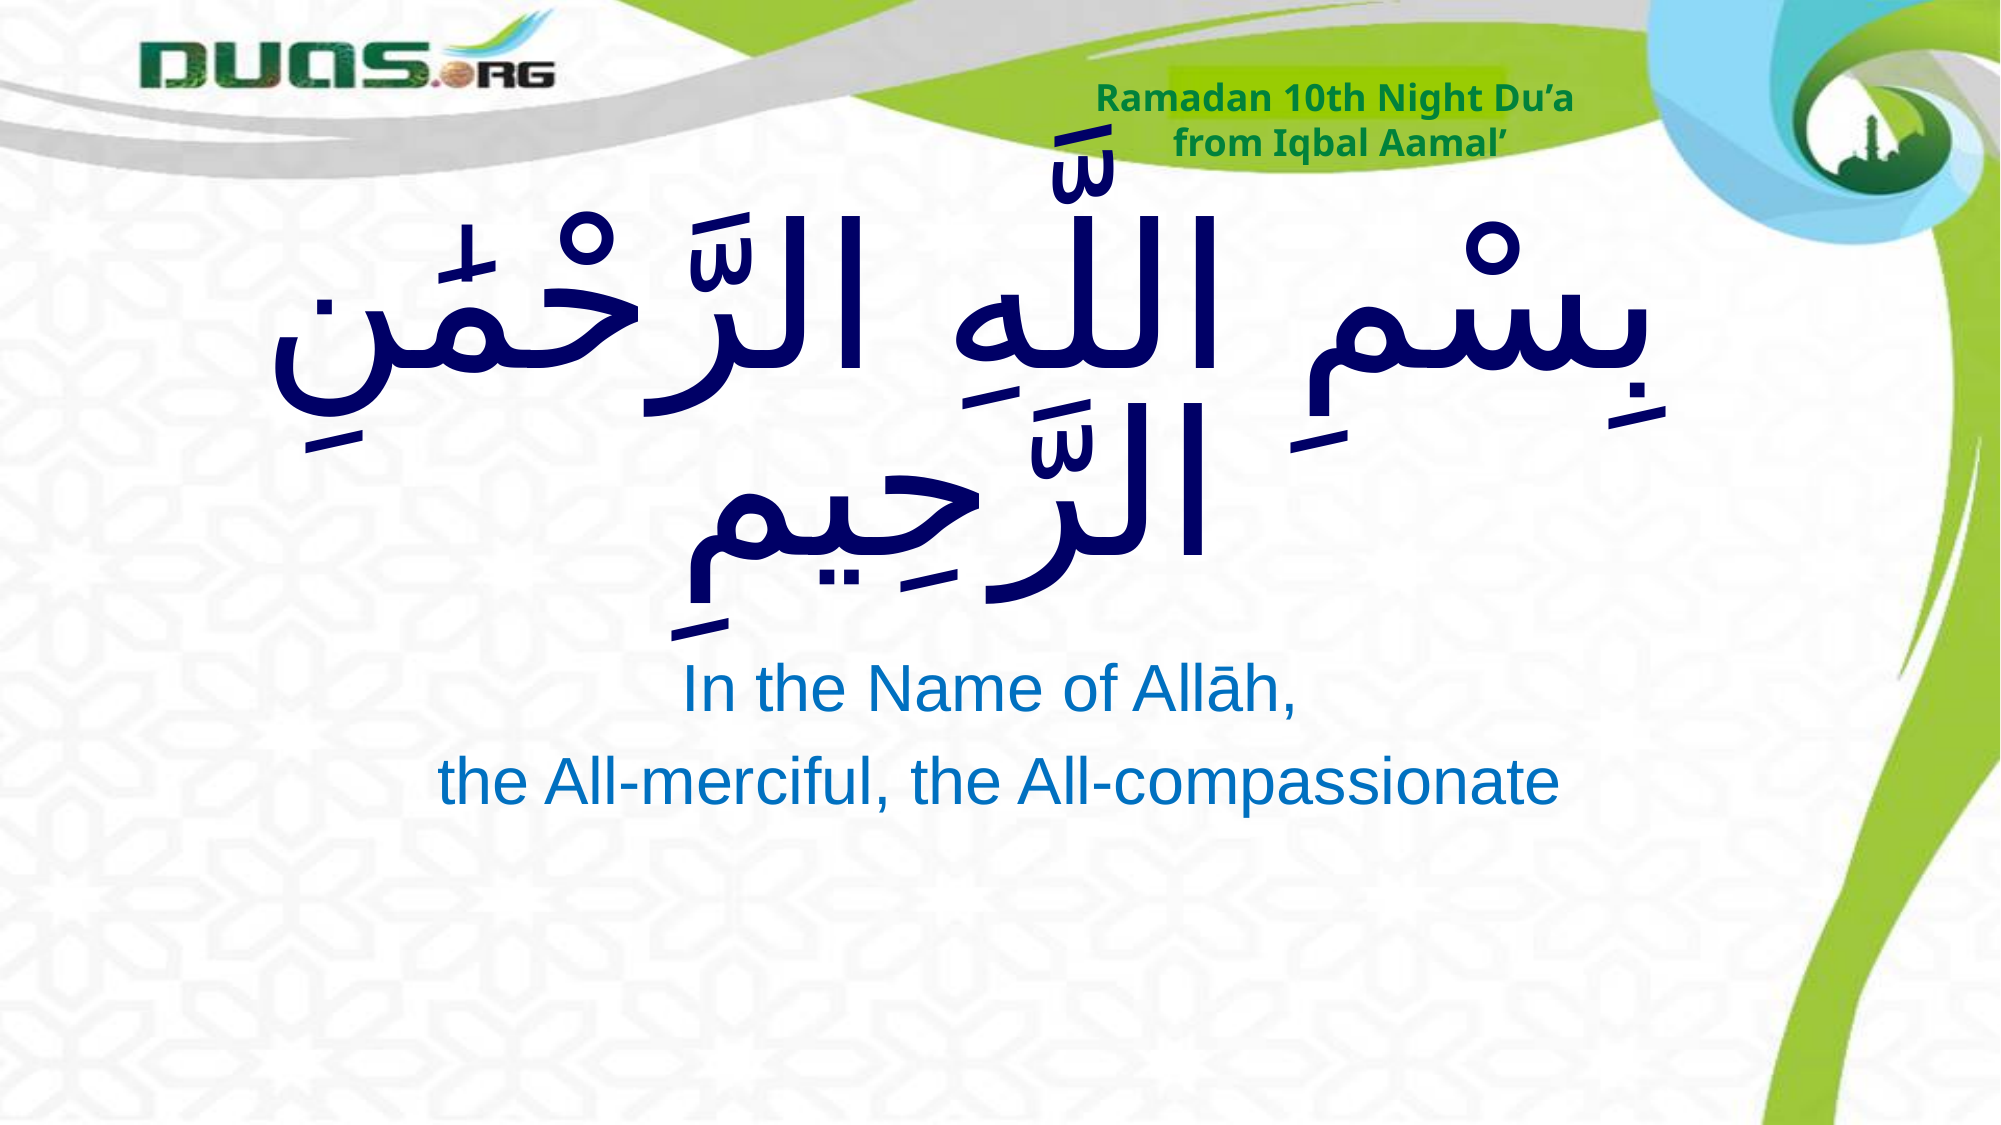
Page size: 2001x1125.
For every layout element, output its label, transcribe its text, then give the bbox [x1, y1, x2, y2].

text_box Ramadan 10th Night Du’a from Iqbal Aamal’ [1080, 66, 1600, 171]
picture [0, 0, 2001, 1125]
subtitle In the Name of Allāh, the All-merciful, the All-compassionate [249, 637, 1750, 926]
title بِسْمِ اللَّهِ الرَّحْمَٰنِ الرَّحِيمِ [212, 287, 1713, 529]
